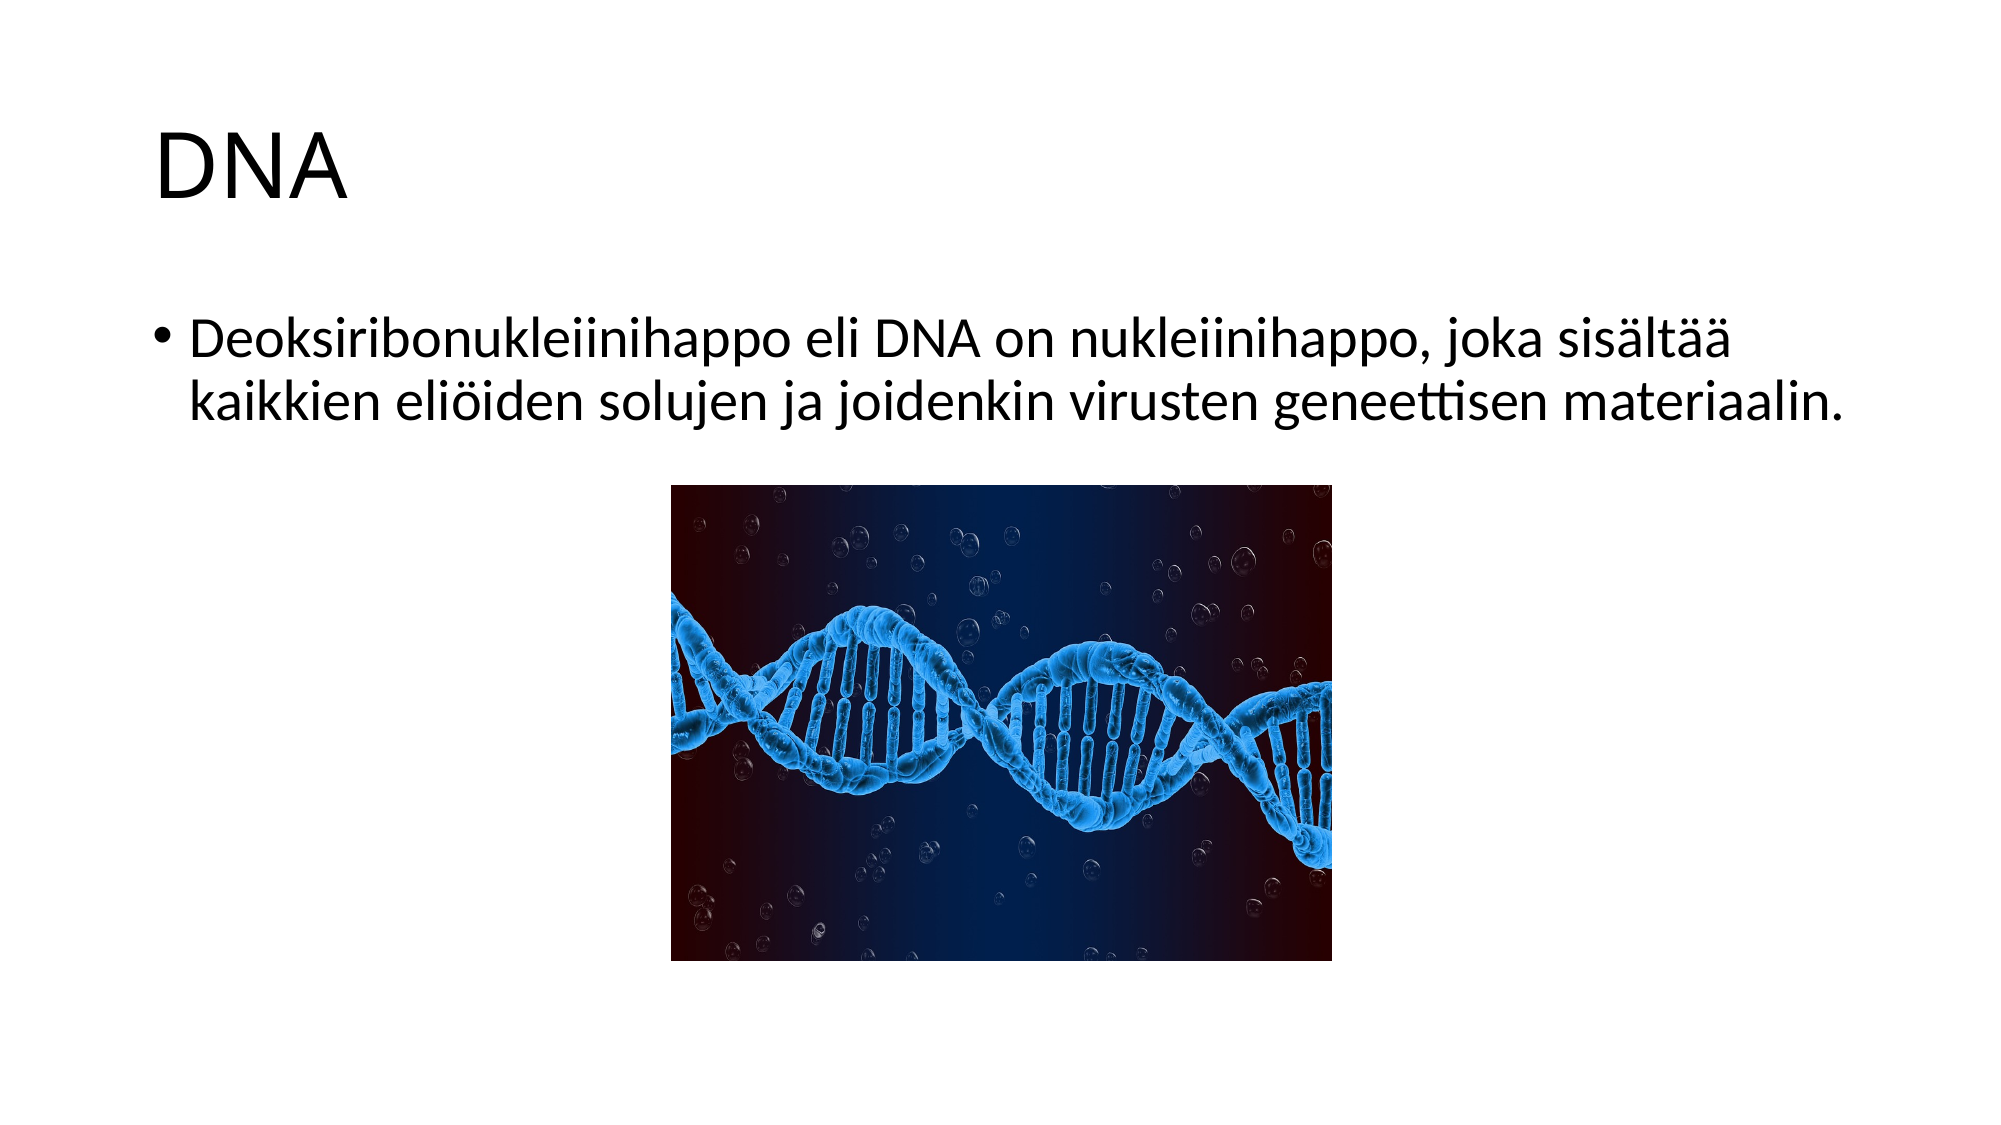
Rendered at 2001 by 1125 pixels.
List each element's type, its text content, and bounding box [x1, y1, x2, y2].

picture [671, 485, 1332, 961]
title DNA [137, 59, 1863, 278]
list Deoksiribonukleiinihappo eli DNA on nukleiinihappo, joka sisältää kaikkien eliöiden solujen ja joidenkin virusten geneettisen materiaalin. [137, 299, 1863, 1014]
